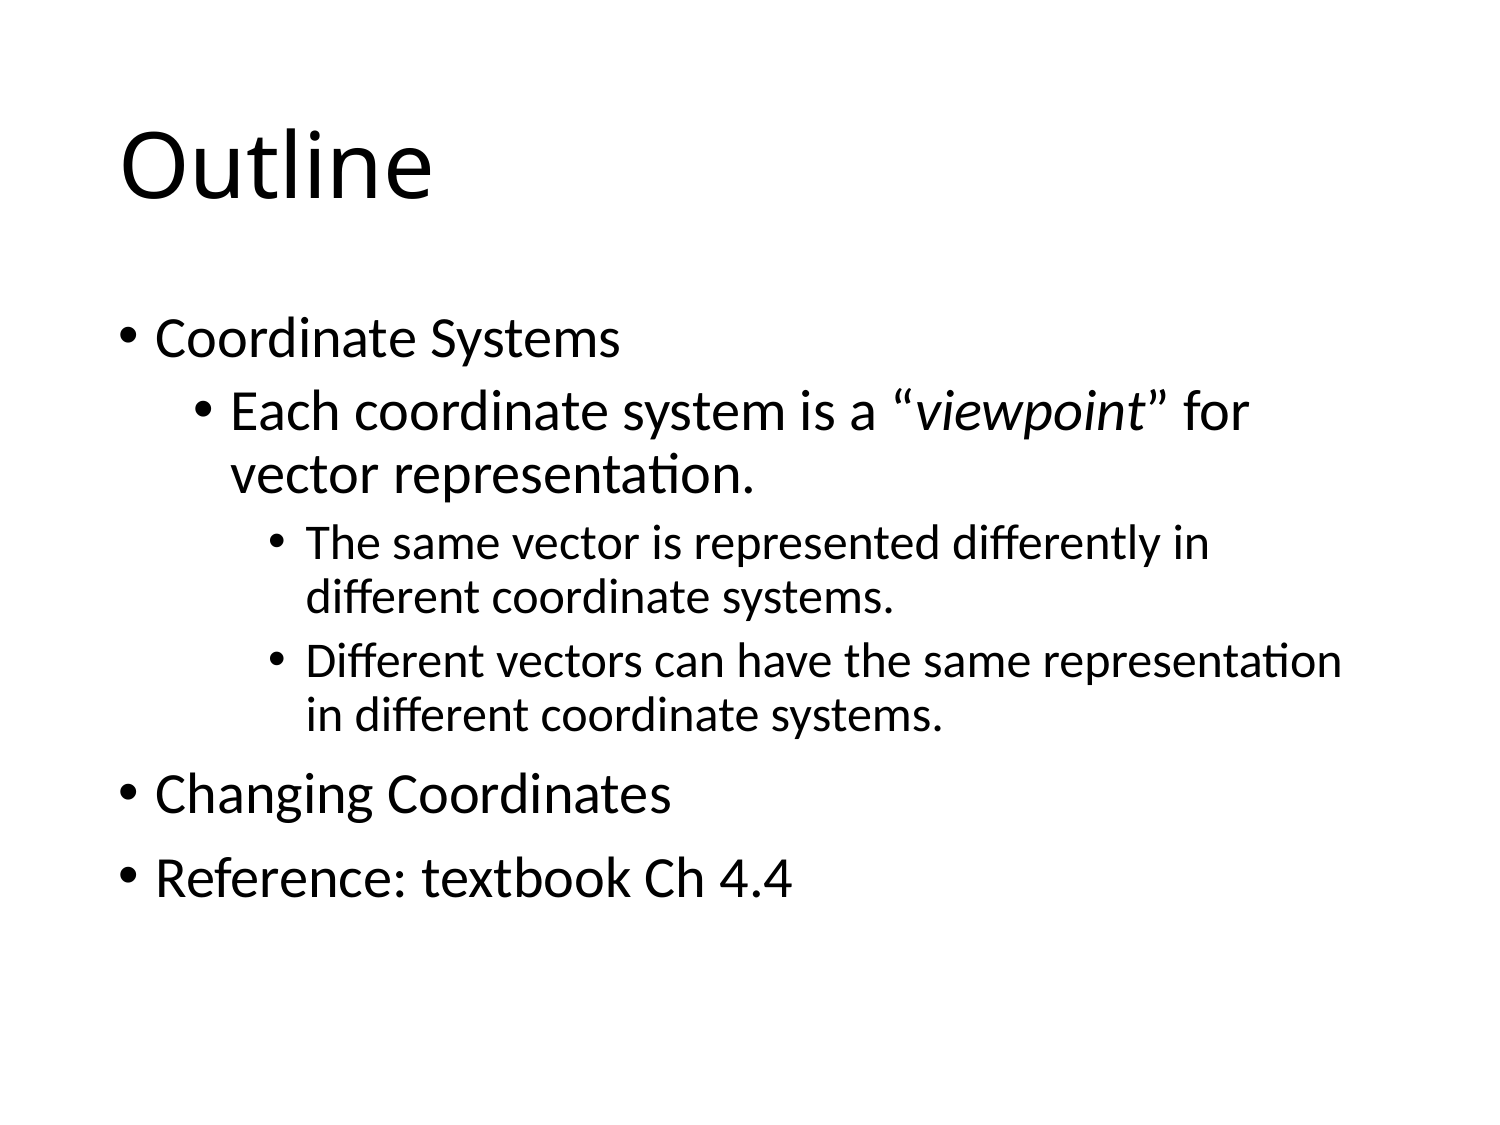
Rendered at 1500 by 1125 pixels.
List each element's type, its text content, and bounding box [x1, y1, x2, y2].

title Outline [103, 59, 1397, 278]
list Coordinate Systems Each coordinate system is a “viewpoint” for vector representation. The same vector is represented differently in different coordinate systems. Different vectors can have the same representation in different coordinate systems. Changing Coordinates Reference: textbook Ch 4.4 [103, 299, 1397, 1014]
